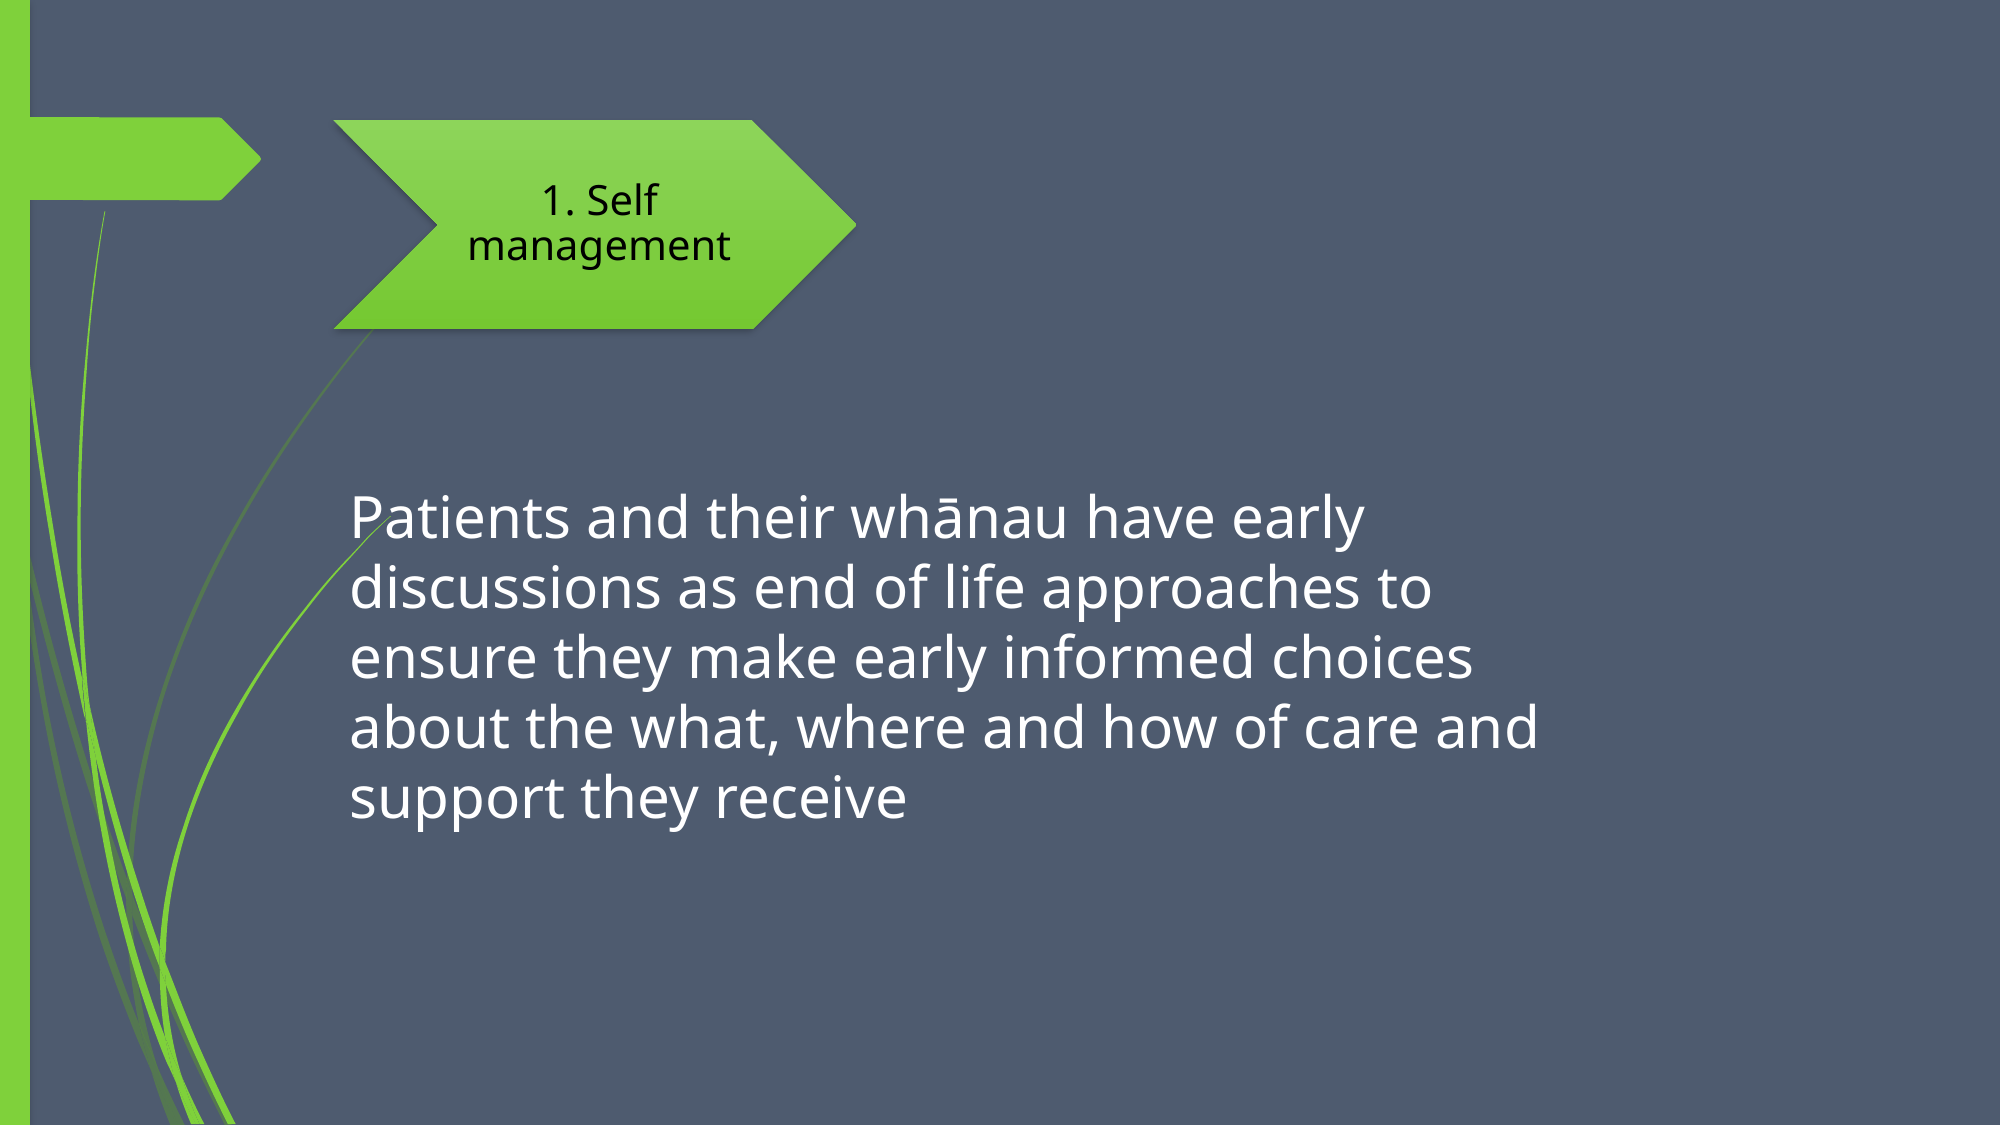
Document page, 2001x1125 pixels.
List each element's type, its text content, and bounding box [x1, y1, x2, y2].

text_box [333, 117, 857, 473]
text_box Patients and their whānau have early discussions as end of life approaches to ensure they make early informed choices about the what, where and how of care and support they receive [334, 472, 1640, 837]
